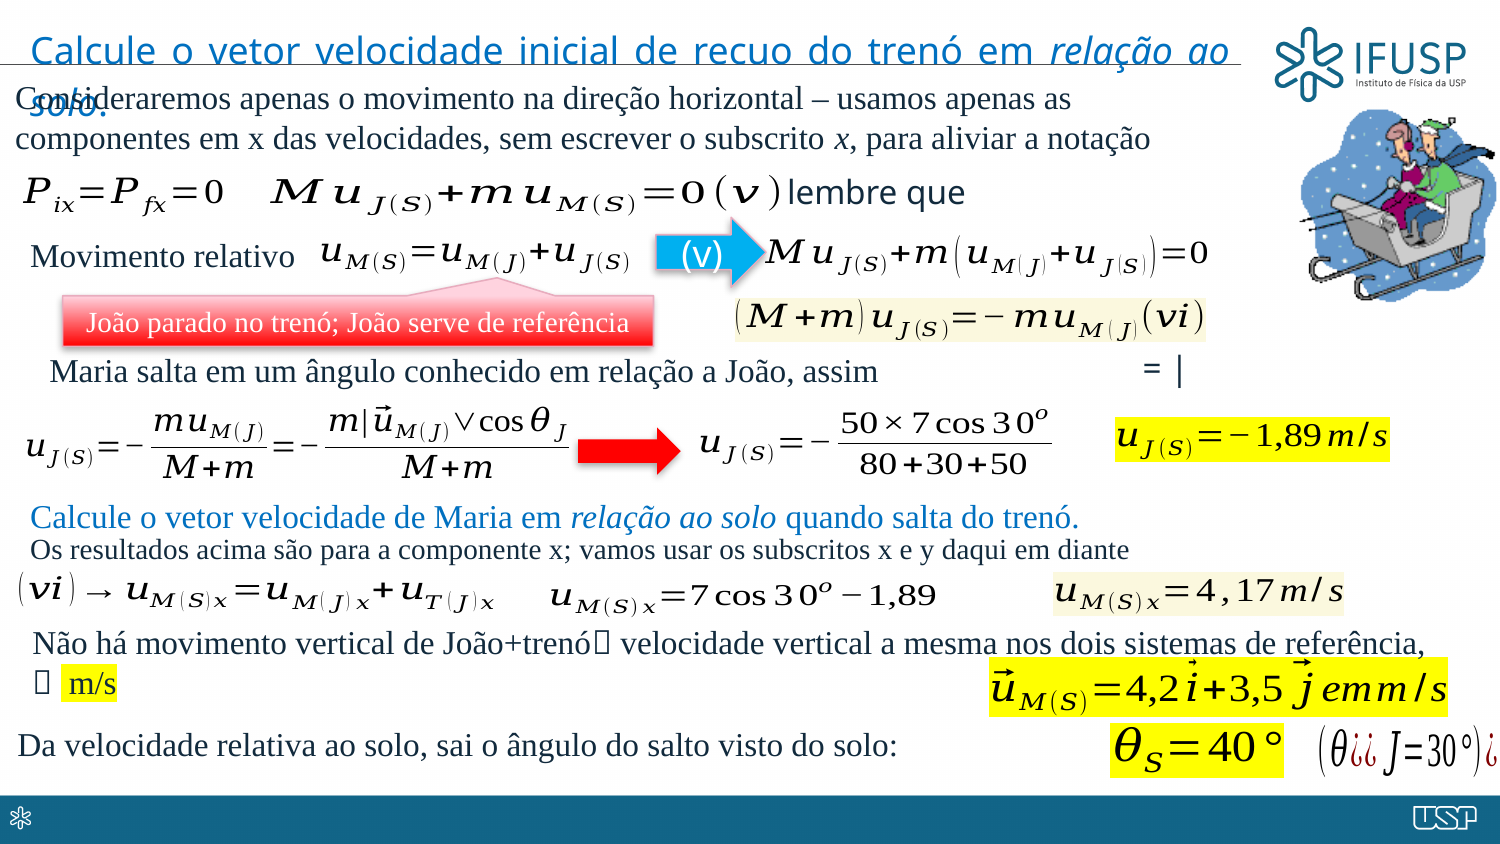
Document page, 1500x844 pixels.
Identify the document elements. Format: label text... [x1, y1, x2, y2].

text_box Calcule o vetor velocidade inicial de recuo do trenó em relação ao solo. [15, 12, 1245, 131]
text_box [34, 339, 1411, 399]
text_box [15, 522, 1381, 614]
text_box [20, 163, 1297, 223]
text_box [17, 722, 1285, 785]
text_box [15, 226, 654, 347]
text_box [655, 216, 1210, 288]
picture [0, 0, 1500, 844]
text_box Consideraremos apenas o movimento na direção horizontal – usamos apenas as componentes em x das velocidades, sem escrever o subscrito x, para aliviar a notação [0, 68, 1218, 164]
text_box Calcule o vetor velocidade de Maria em relação ao solo quando salta do trenó. [15, 481, 1289, 522]
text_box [24, 401, 1391, 486]
